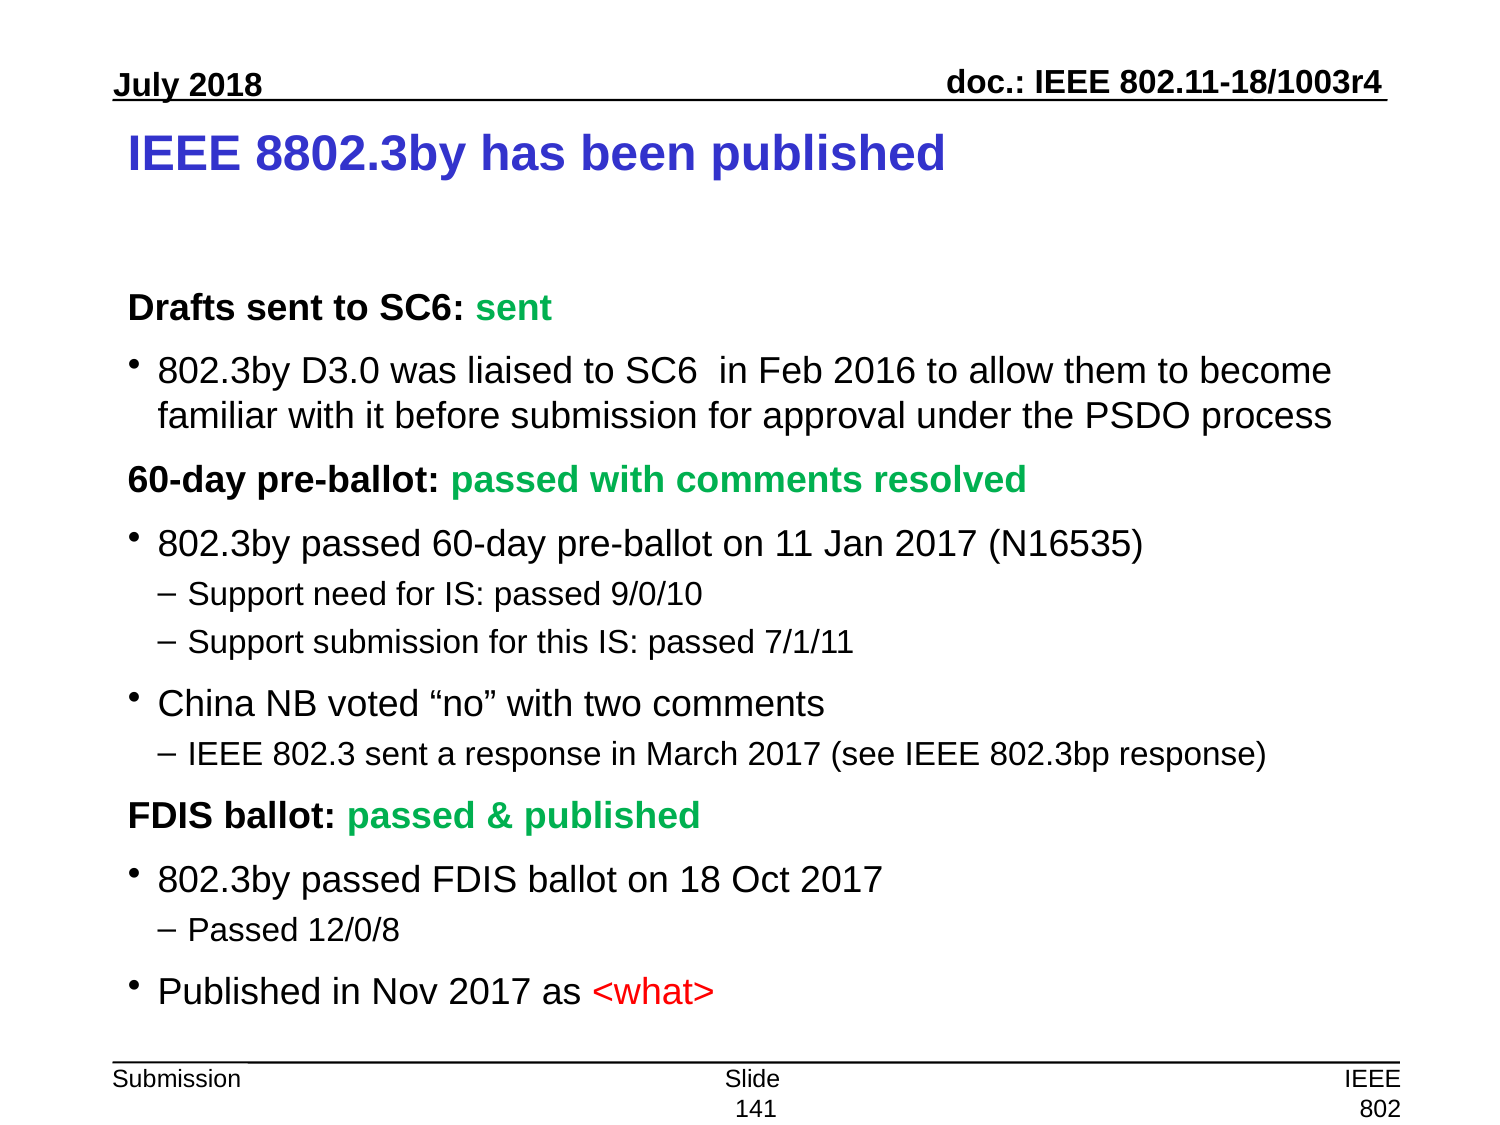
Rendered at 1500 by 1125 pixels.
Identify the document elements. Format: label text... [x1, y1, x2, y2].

slide_number Slide 141 [709, 1061, 803, 1093]
footer IEEE 802 [1320, 1061, 1402, 1093]
title IEEE 8802.3by has been published [112, 112, 1388, 275]
list Drafts sent to SC6: sent 802.3by D3.0 was liaised to SC6 in Feb 2016 to allow them to become familiar with it before submission for approval under the PSDO process 60-day pre-ballot: passed with comments resolved 802.3by passed 60-day pre-ballot on 11 Jan 2017 (N16535) Support need for IS: passed 9/0/10 Support submission for this IS: passed 7/1/11 China NB voted “no” with two comments IEEE 802.3 sent a response in March 2017 (see IEEE 802.3bp response) FDIS ballot: passed & published 802.3by passed FDIS ballot on 18 Oct 2017 Passed 12/0/8 Published in Nov 2017 as <what> [112, 275, 1388, 950]
